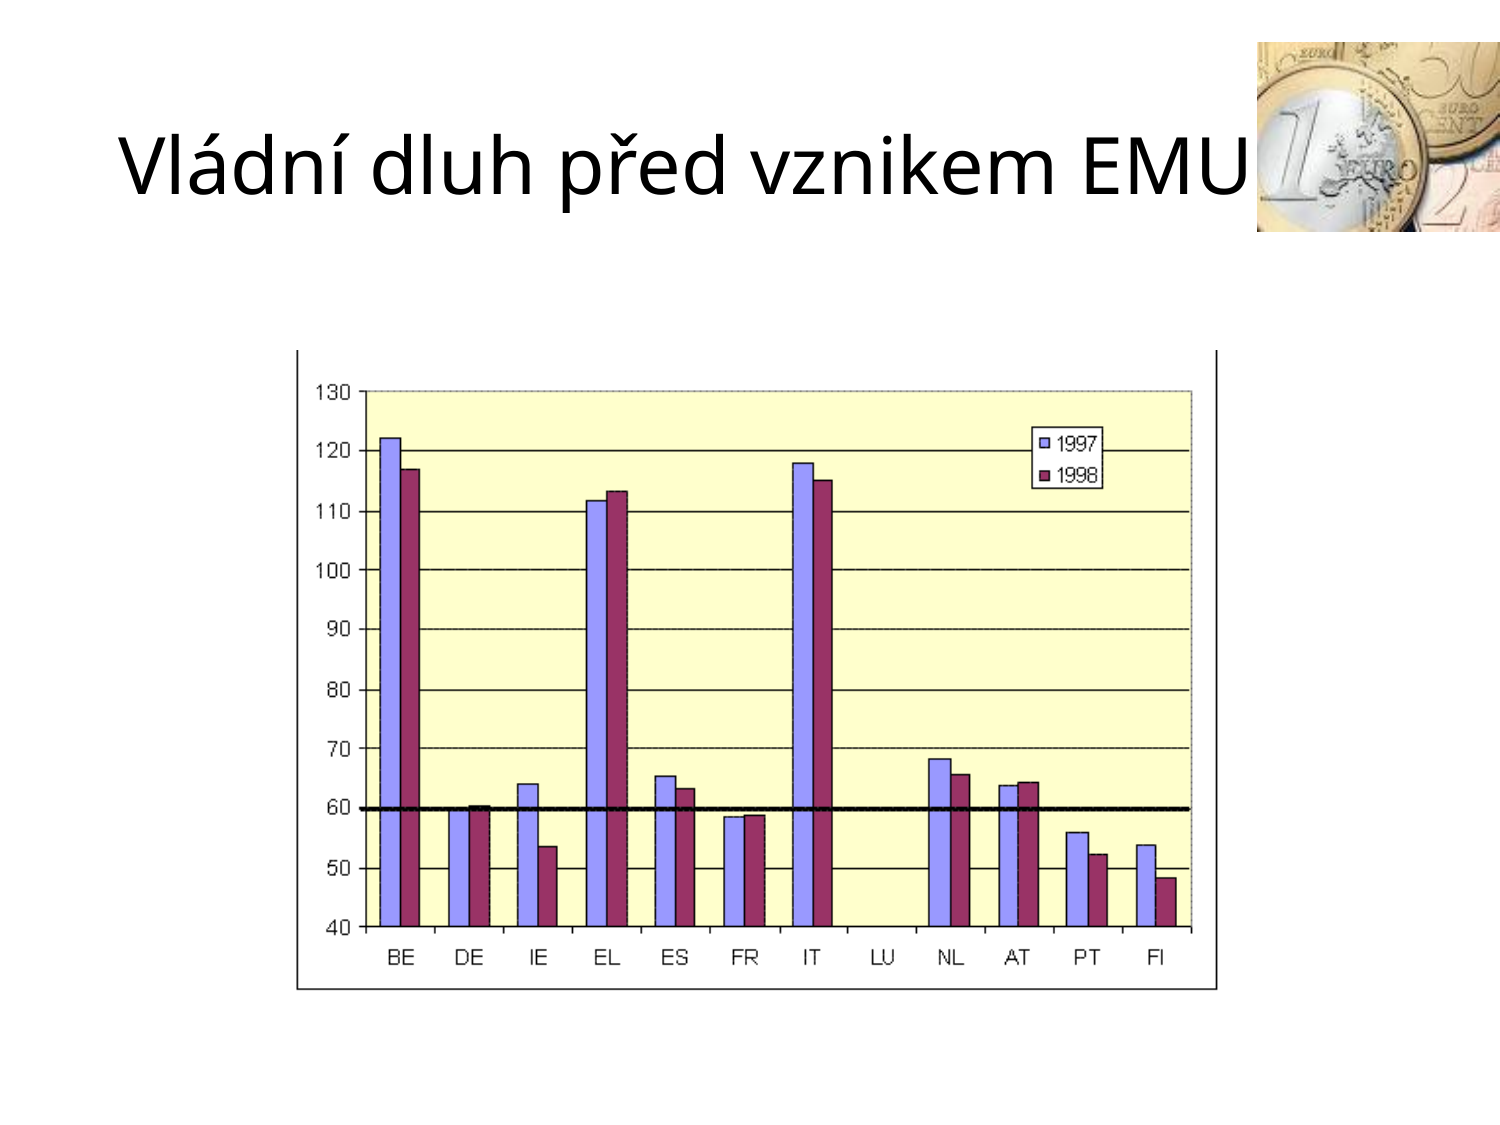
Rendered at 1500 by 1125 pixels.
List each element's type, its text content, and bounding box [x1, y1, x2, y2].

title Vládní dluh před vznikem EMU [103, 59, 1397, 278]
picture [289, 349, 1227, 998]
picture [1257, 42, 1500, 232]
